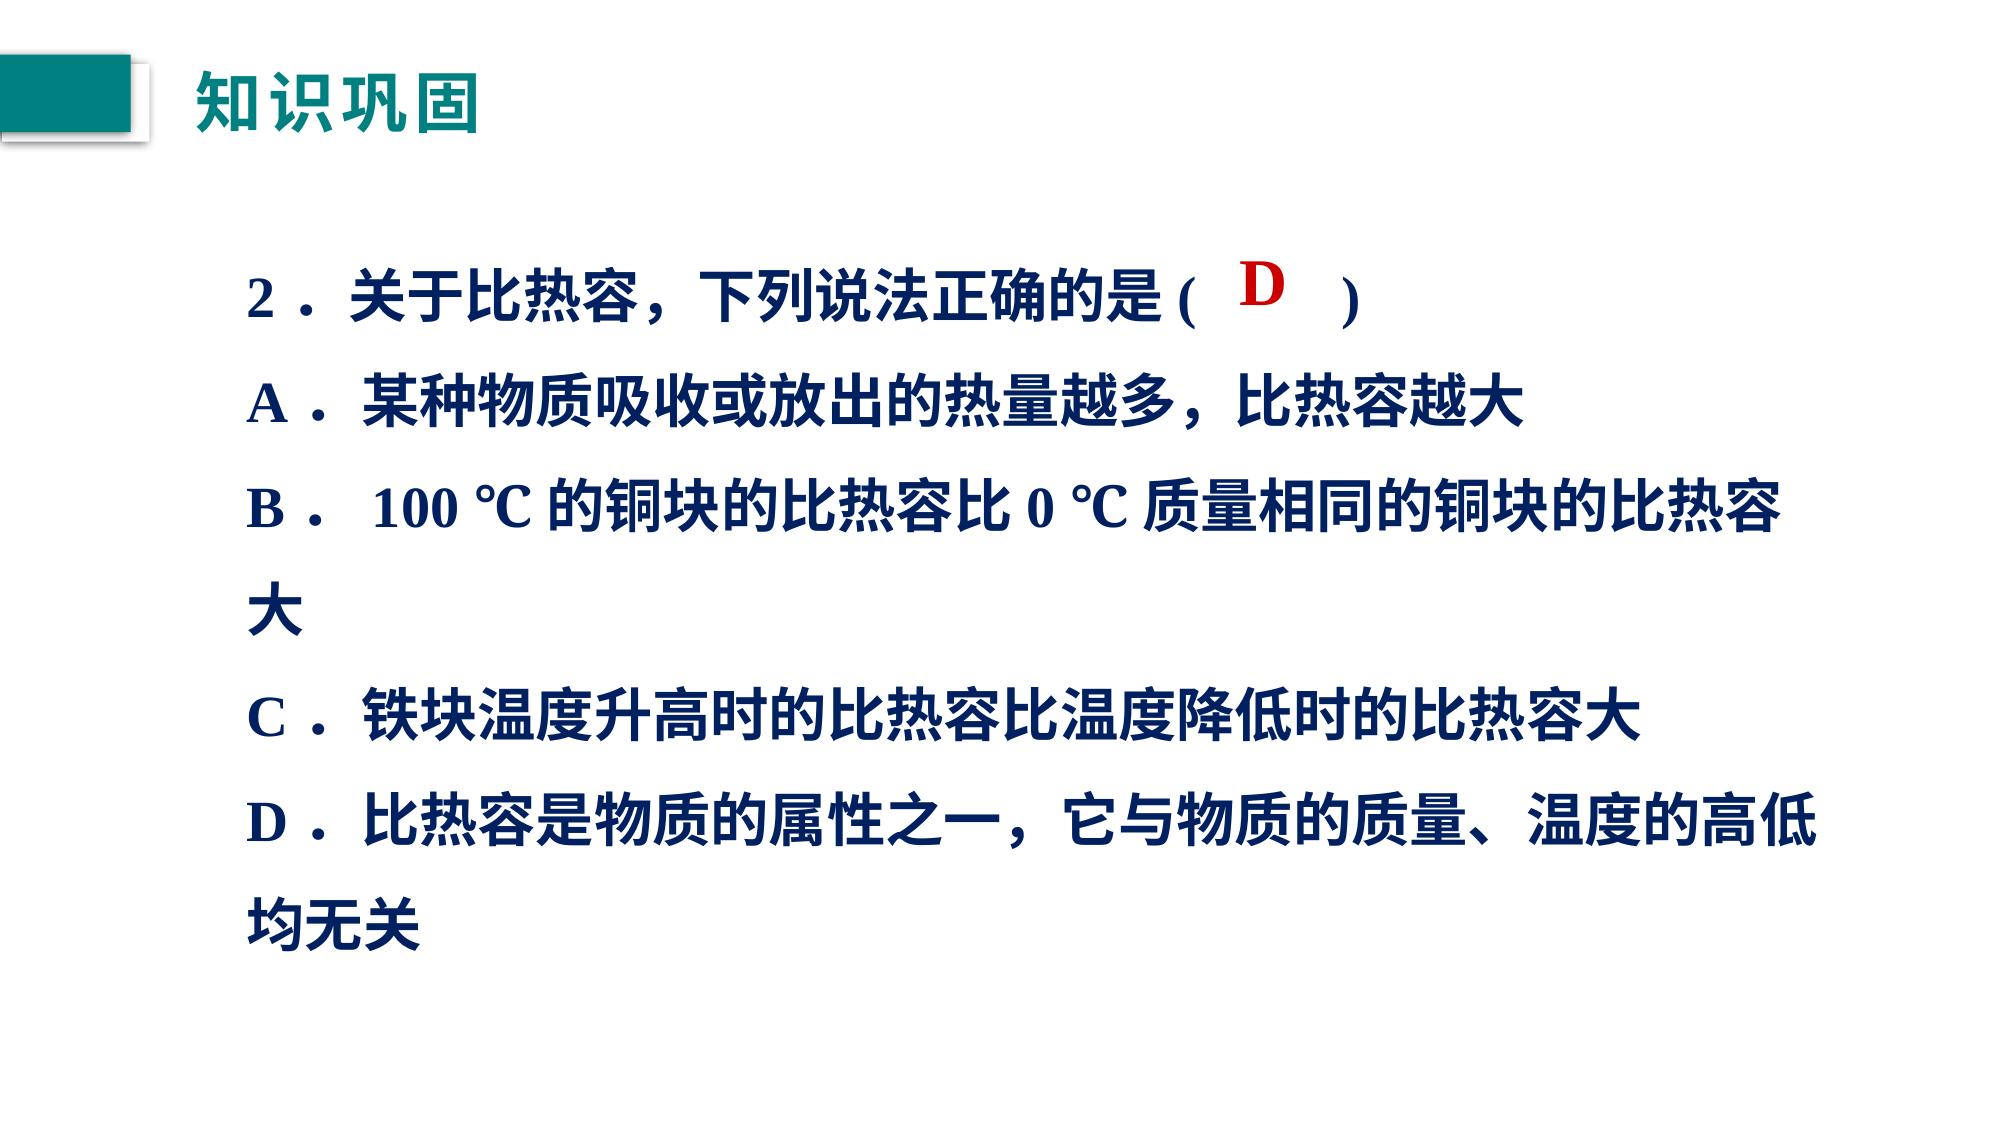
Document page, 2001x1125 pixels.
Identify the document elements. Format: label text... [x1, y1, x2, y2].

text_box D [1224, 231, 1331, 327]
title 知识巩固 [180, 55, 658, 149]
text_box 2．关于比热容，下列说法正确的是( ) A．某种物质吸收或放出的热量越多，比热容越大 B．100 ℃的铜块的比热容比0 ℃质量相同的铜块的比热容大 C．铁块温度升高时的比热容比温度降低时的比热容大 D．比热容是物质的属性之一，它与物质的质量、温度的高低均无关 [232, 216, 1845, 1071]
